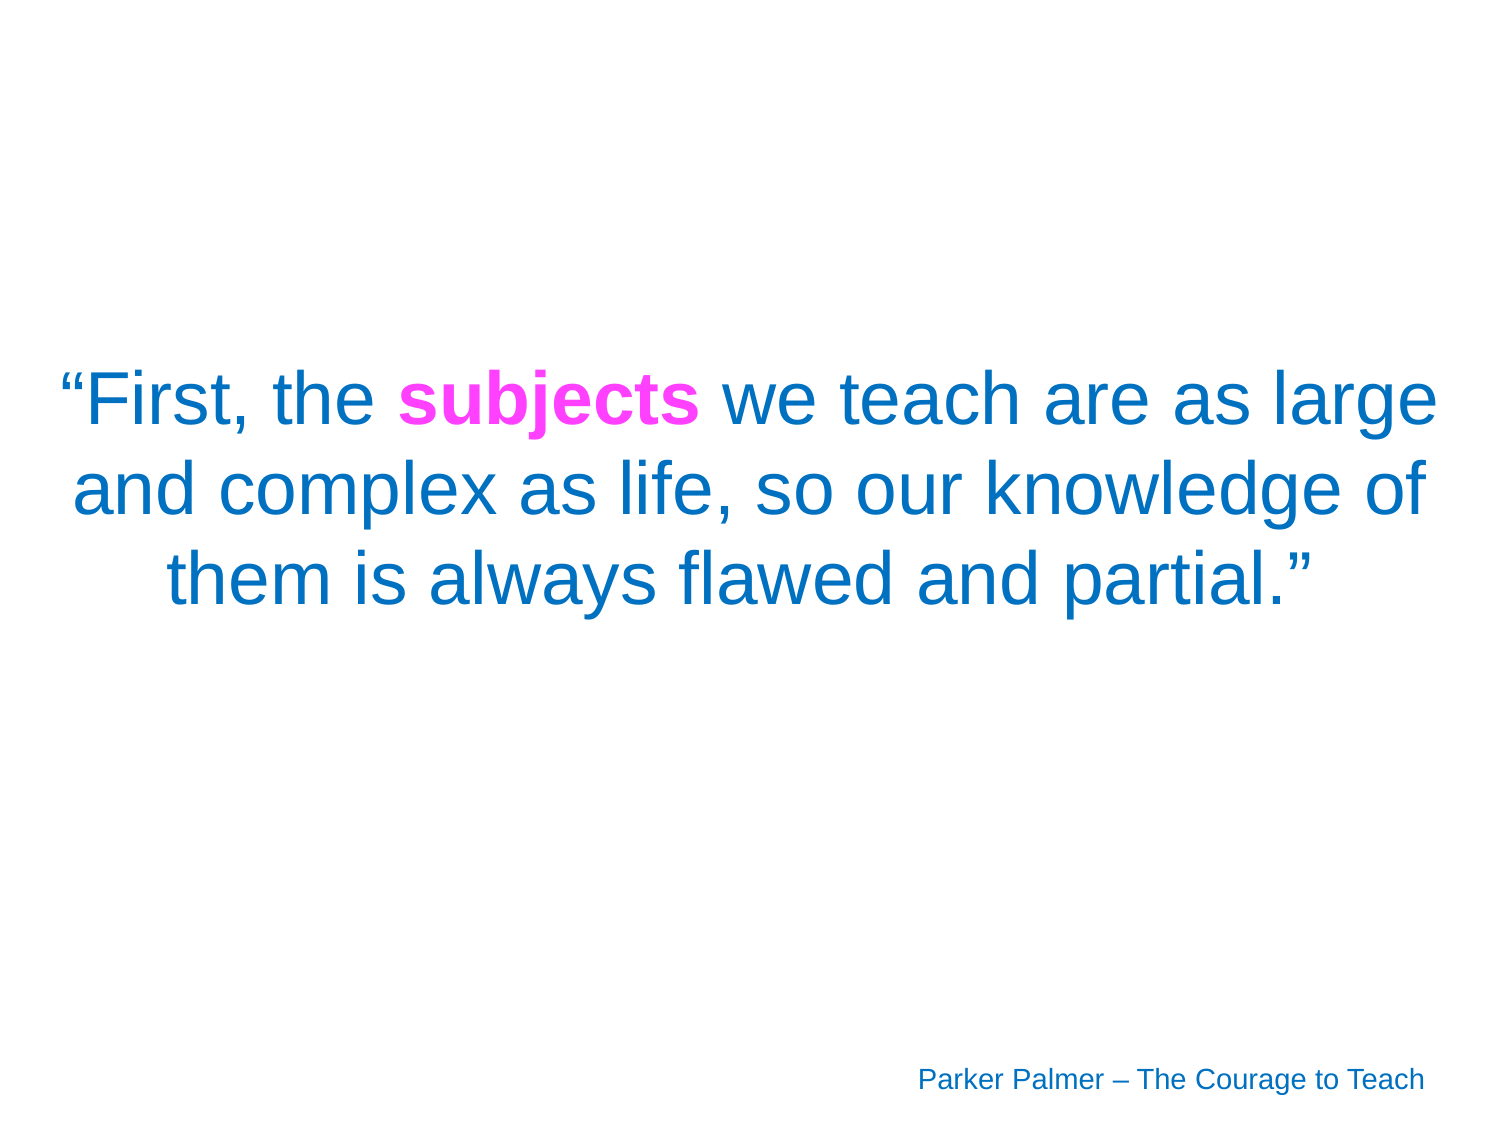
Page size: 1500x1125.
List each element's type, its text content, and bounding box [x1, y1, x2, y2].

text_box Parker Palmer – The Courage to Teach [902, 1052, 1447, 1103]
title “First, the subjects we teach are as large and complex as life, so our knowledge of them is always flawed and partial.” [0, 287, 1500, 635]
